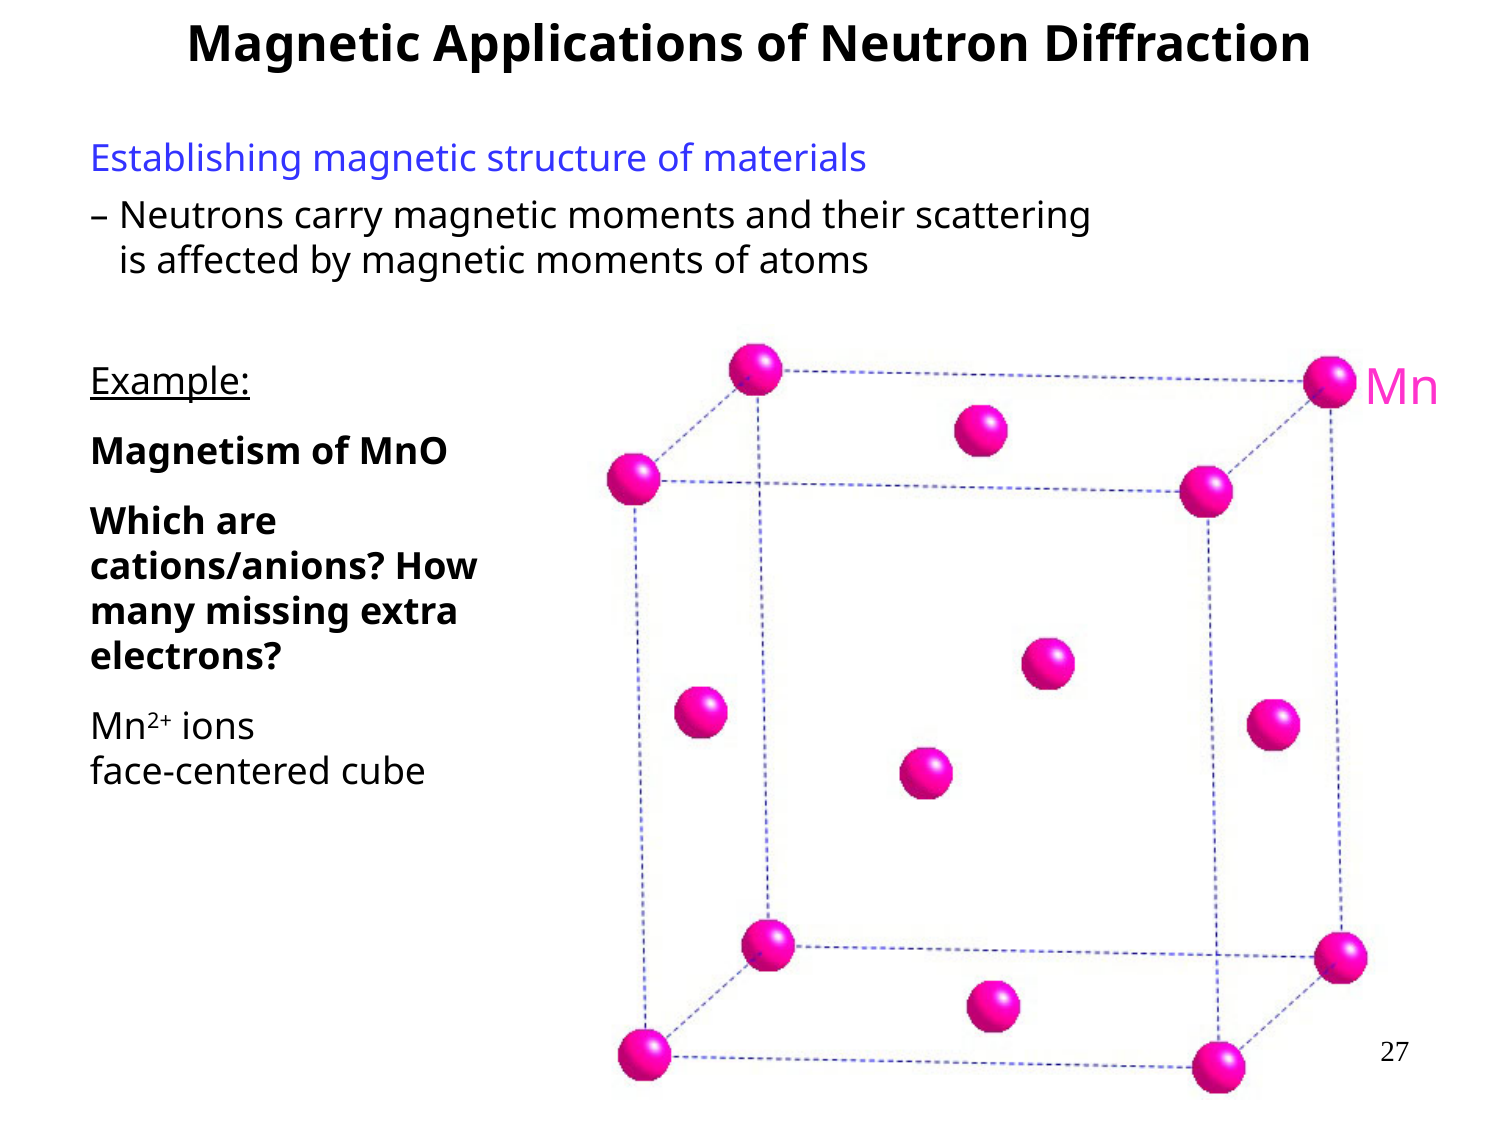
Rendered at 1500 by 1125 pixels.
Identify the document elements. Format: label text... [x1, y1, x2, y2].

text_box Mn [1391, 346, 1463, 422]
text_box Example: Magnetism of MnO Which are cations/anions? How many missing extra electrons? Mn2+ ions face-centered cube [75, 349, 575, 800]
picture [587, 324, 1388, 1101]
text_box Magnetic Applications of Neutron Diffraction [0, 3, 1500, 79]
slide_number 27 [1391, 1024, 1426, 1103]
text_box Establishing magnetic structure of materials Neutrons carry magnetic moments and their scattering is affected by magnetic moments of atoms [74, 126, 1125, 289]
